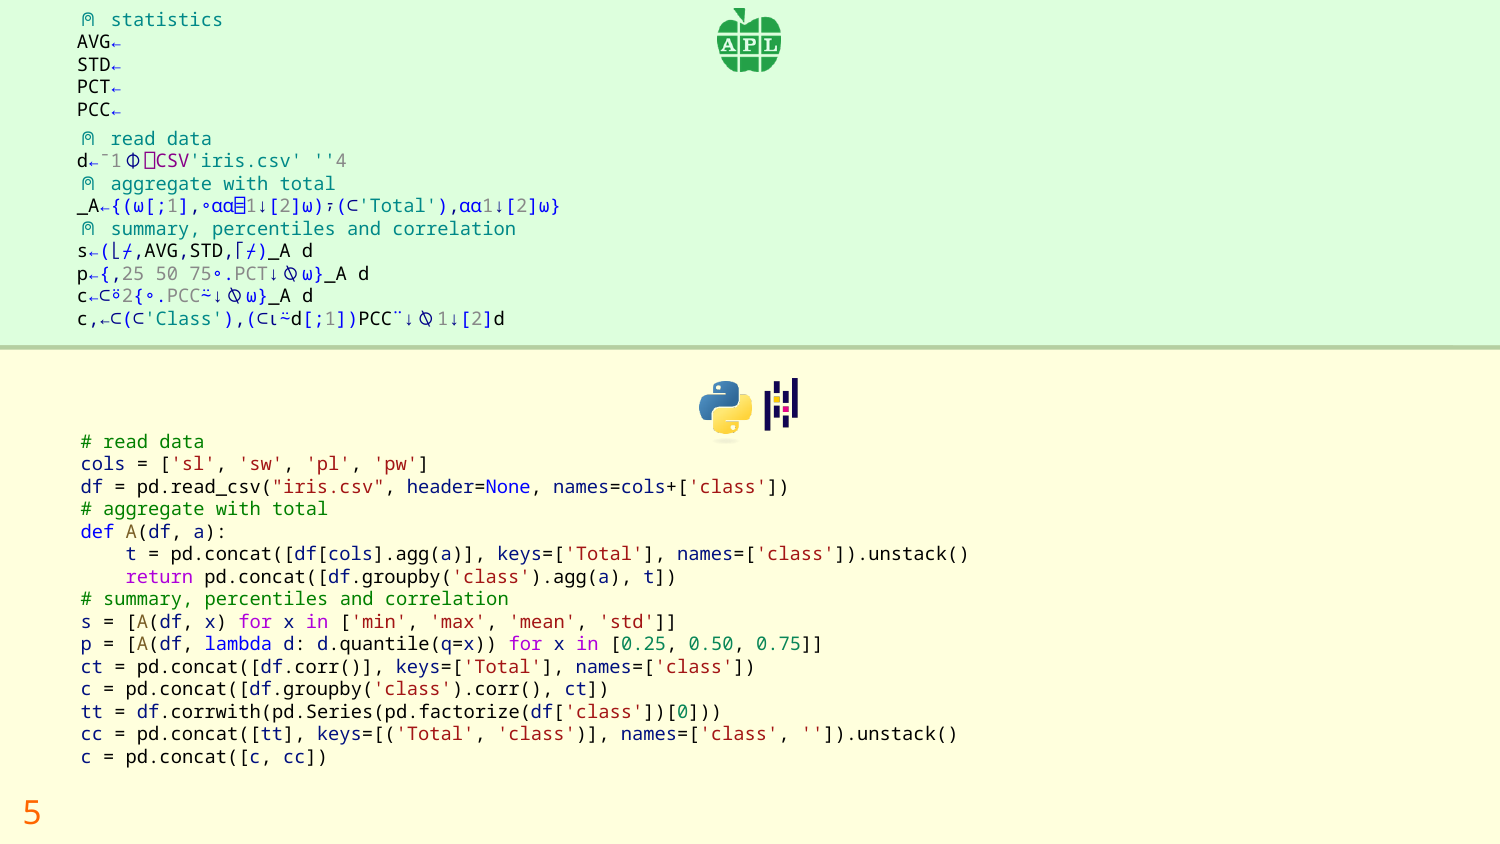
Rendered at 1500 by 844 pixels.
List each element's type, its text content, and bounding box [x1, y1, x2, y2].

text_box # read data cols = ['sl', 'sw', 'pl', 'pw'] df = pd.read_csv("iris.csv", header=None, names=cols+['class']) # aggregate with total def A(df, a): t = pd.concat([df[cols].agg(a)], keys=['Total'], names=['class']).unstack() return pd.concat([df.groupby('class').agg(a), t]) # summary, percentiles and correlation s = [A(df, x) for x in ['min', 'max', 'mean', 'std']] p = [A(df, lambda d: d.quantile(q=x)) for x in [0.25, 0.50, 0.75]] ct = pd.concat([df.corr()], keys=['Total'], names=['class']) c = pd.concat([df.groupby('class').corr(), ct]) tt = df.corrwith(pd.Series(pd.factorize(df['class'])[0])) cc = pd.concat([tt], keys=[('Total', 'class')], names=['class', '']).unstack() c = pd.concat([c, cc]) [65, 421, 1033, 775]
text_box ⍝ statistics AVG← STD← PCT← PCC← [62, 0, 264, 128]
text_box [699, 374, 812, 445]
picture [717, 8, 782, 72]
text_box [0, 0, 1500, 345]
text_box [0, 345, 1500, 844]
text_box 5 [7, 778, 117, 844]
text_box ⍝ read data d←¯1⌽⎕CSV'iris.csv' ''4 ⍝ aggregate with total _A←{(⍵[;1],∘⍺⍺⌸1↓[2]⍵)⍪(⊂'Total'),⍺⍺1↓[2]⍵} ⍝ summary, percentiles and correlation s←(⌊⌿,AVG,STD,⌈⌿)_A d p←{,25 50 75∘.PCT↓⍉⍵}_A d c←⊂⍤2{∘.PCC⍨↓⍉⍵}_A d c,←⊂(⊂'Class'),(⊂⍳⍨d[;1])PCC¨↓⍉1↓[2]d [62, 119, 595, 337]
